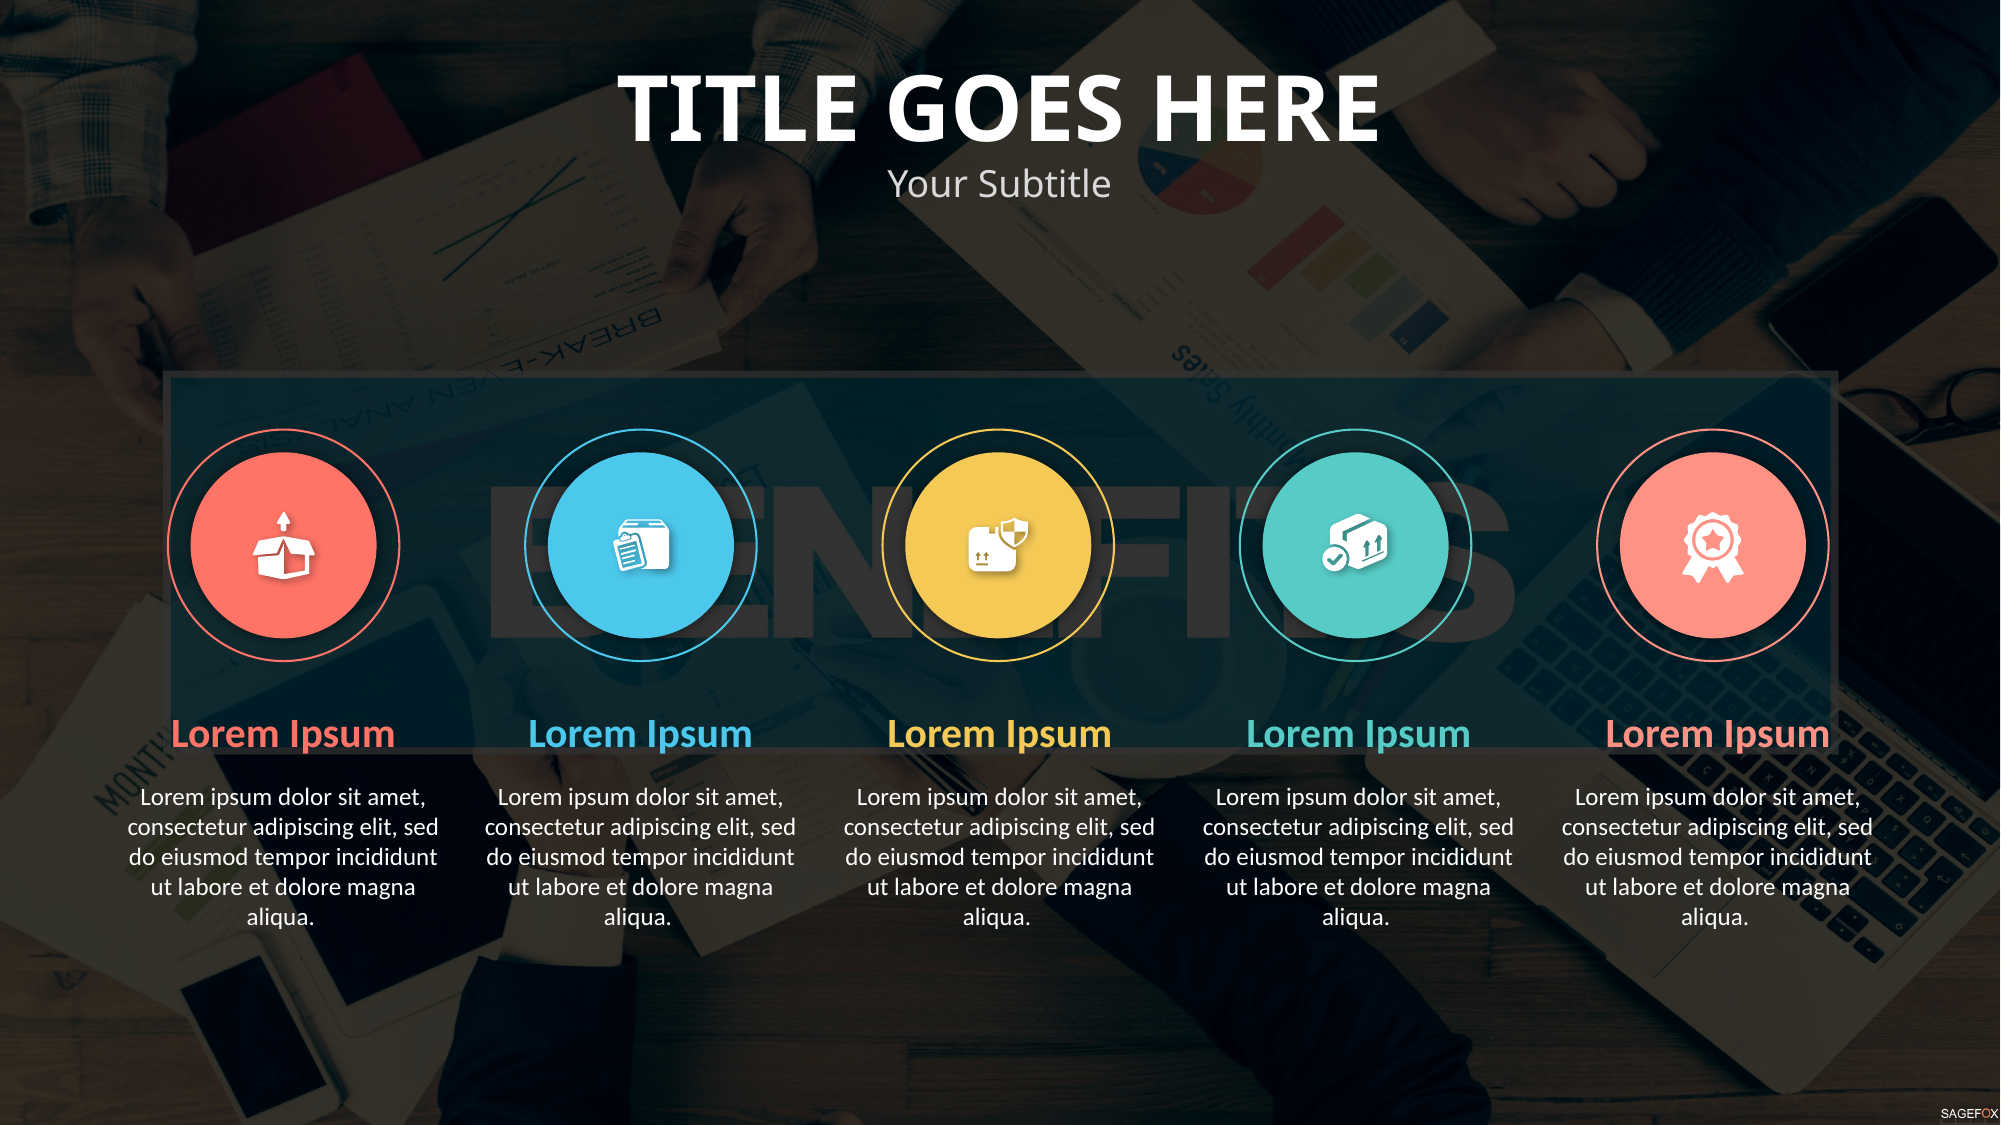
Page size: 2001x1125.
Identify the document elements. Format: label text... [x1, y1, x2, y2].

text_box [167, 429, 400, 662]
text_box Lorem Ipsum Lorem ipsum dolor sit amet, consectetur adipiscing elit, sed do eiusmod tempor incididunt ut labore et dolore magna aliqua. [1545, 698, 1891, 983]
text_box TITLE GOES HERE Your Subtitle [548, 42, 1452, 212]
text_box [525, 429, 757, 662]
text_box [1239, 429, 1472, 662]
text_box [882, 429, 1114, 662]
text_box Lorem Ipsum Lorem ipsum dolor sit amet, consectetur adipiscing elit, sed do eiusmod tempor incididunt ut labore et dolore magna aliqua. [827, 698, 1173, 983]
text_box Lorem Ipsum Lorem ipsum dolor sit amet, consectetur adipiscing elit, sed do eiusmod tempor incididunt ut labore et dolore magna aliqua. [111, 698, 457, 983]
text_box Lorem Ipsum Lorem ipsum dolor sit amet, consectetur adipiscing elit, sed do eiusmod tempor incididunt ut labore et dolore magna aliqua. [468, 698, 814, 983]
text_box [1597, 429, 1829, 662]
picture [0, 0, 2001, 1125]
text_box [1681, 512, 1744, 584]
text_box Lorem Ipsum Lorem ipsum dolor sit amet, consectetur adipiscing elit, sed do eiusmod tempor incididunt ut labore et dolore magna aliqua. [1186, 698, 1532, 983]
